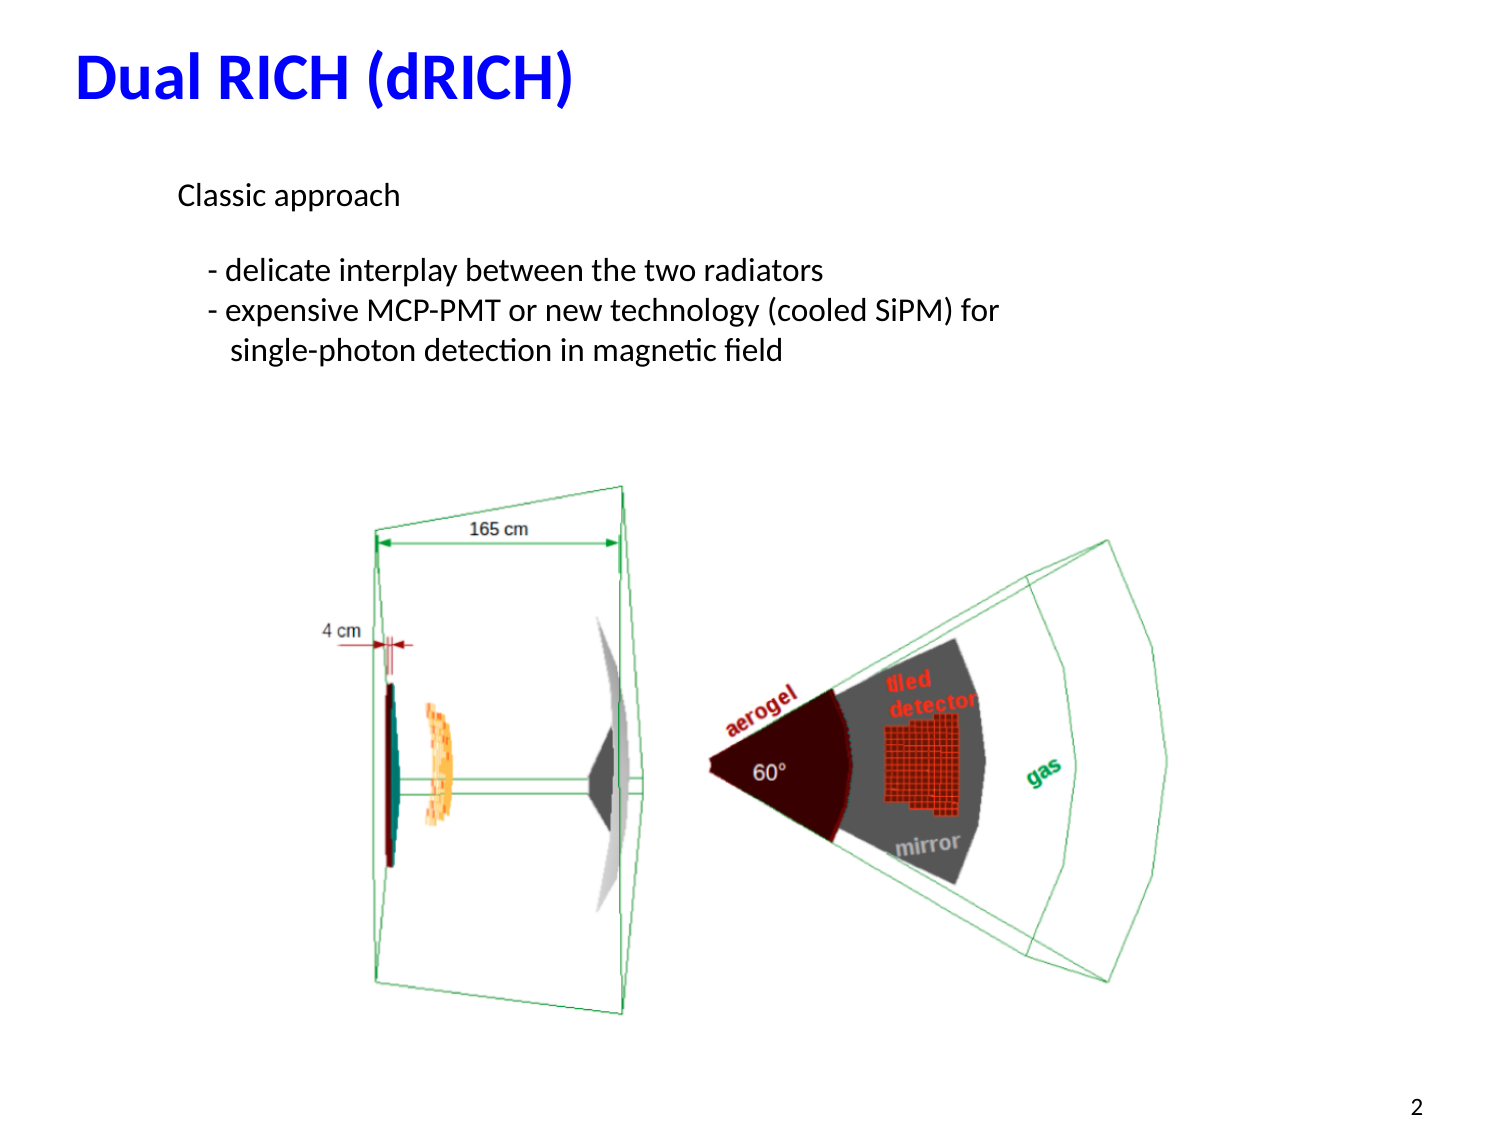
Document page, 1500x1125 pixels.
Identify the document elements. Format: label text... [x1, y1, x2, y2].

picture [296, 428, 1194, 1061]
text_box Classic approach - delicate interplay between the two radiators - expensive MCP-PMT or new technology (cooled SiPM) for single-photon detection in magnetic field [162, 166, 1023, 376]
text_box Dual RICH (dRICH) [60, 25, 591, 121]
text_box 2 [1088, 1068, 1439, 1125]
